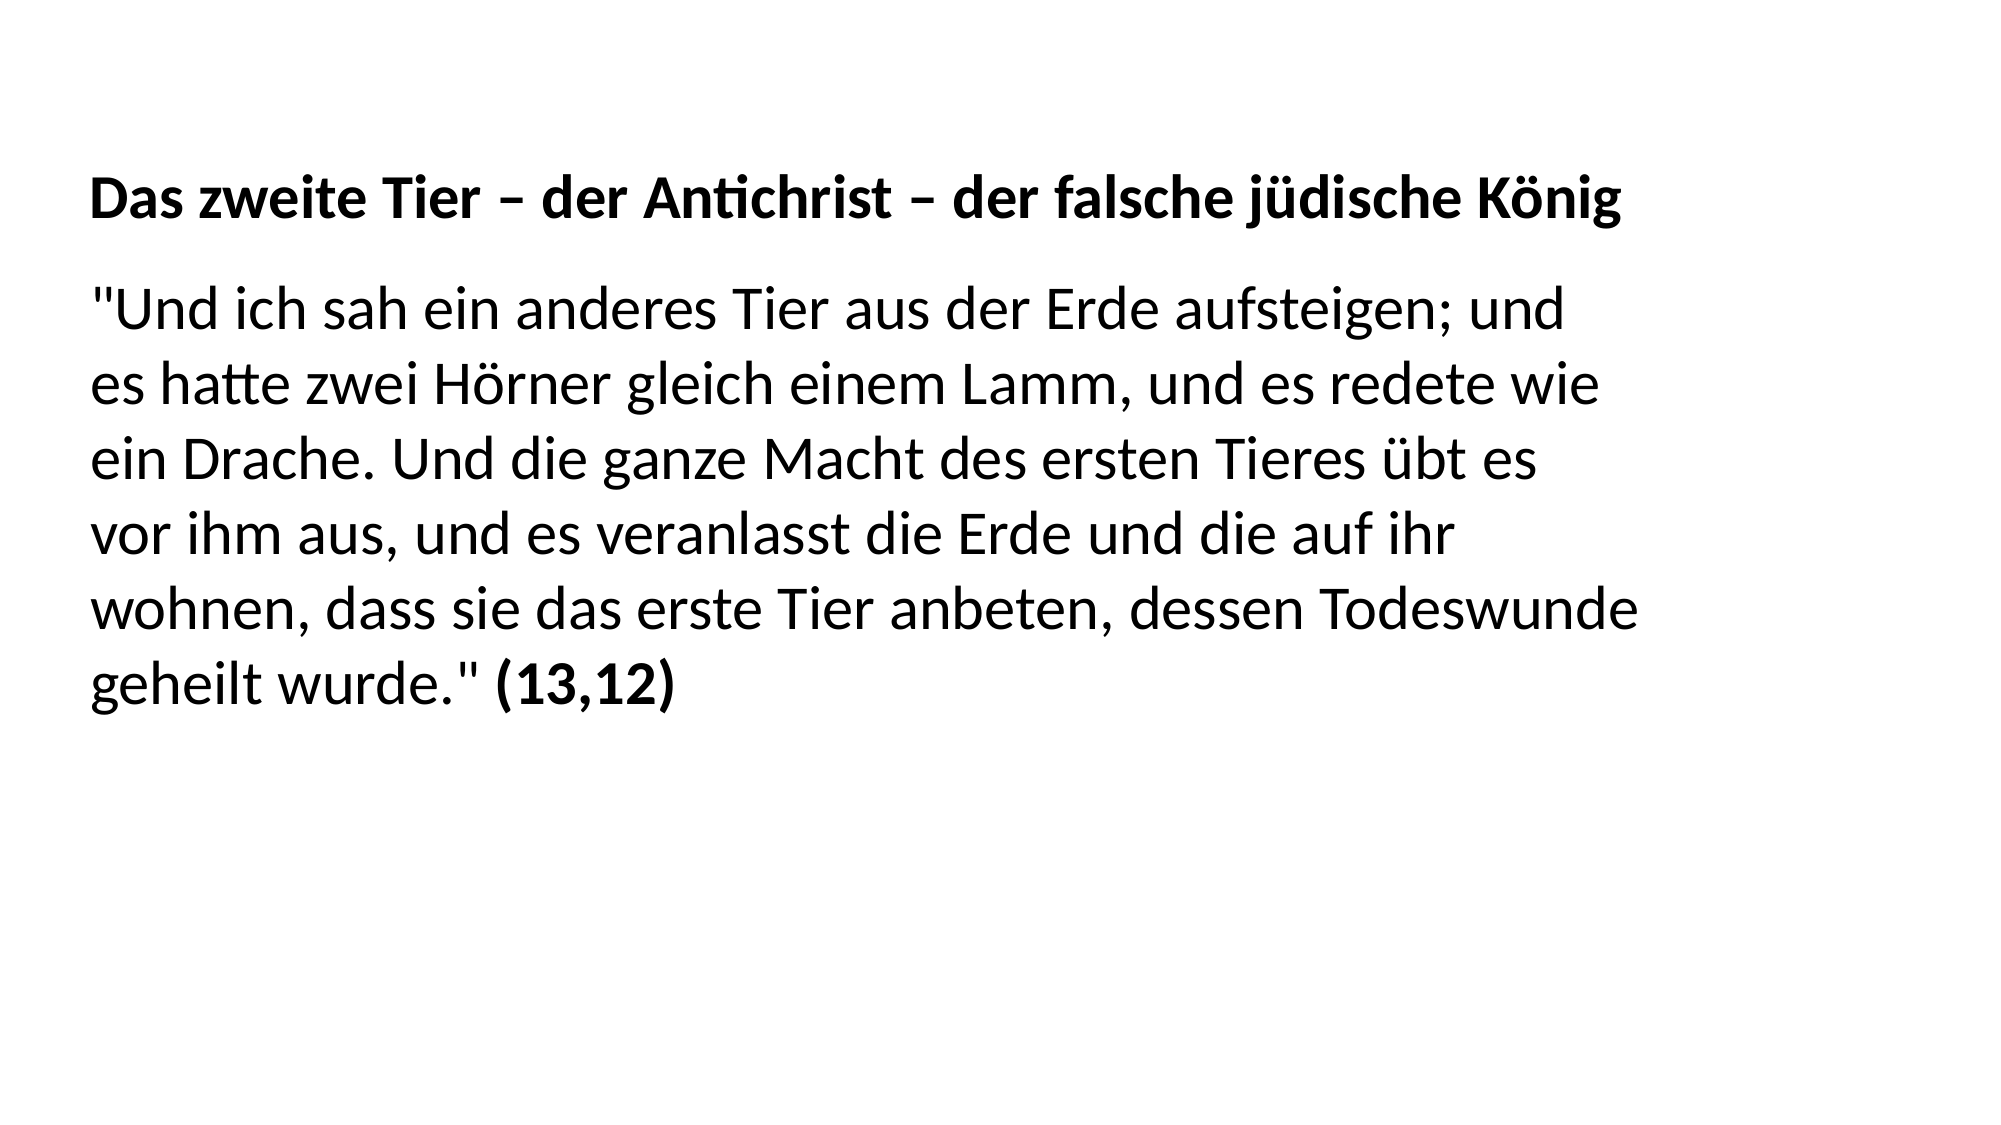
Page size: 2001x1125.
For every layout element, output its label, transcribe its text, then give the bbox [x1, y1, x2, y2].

text_box "Und ich sah ein anderes Tier aus der Erde aufsteigen; und es hatte zwei Hörner gleich einem Lamm, und es redete wie ein Drache. Und die ganze Macht des ersten Tieres übt es vor ihm aus, und es veranlasst die Erde und die auf ihr wohnen, dass sie das erste Tier anbeten, dessen Todeswunde geheilt wurde." (13,12) [75, 259, 1671, 724]
text_box Das zweite Tier – der Antichrist – der falsche jüdische König [74, 149, 1640, 239]
